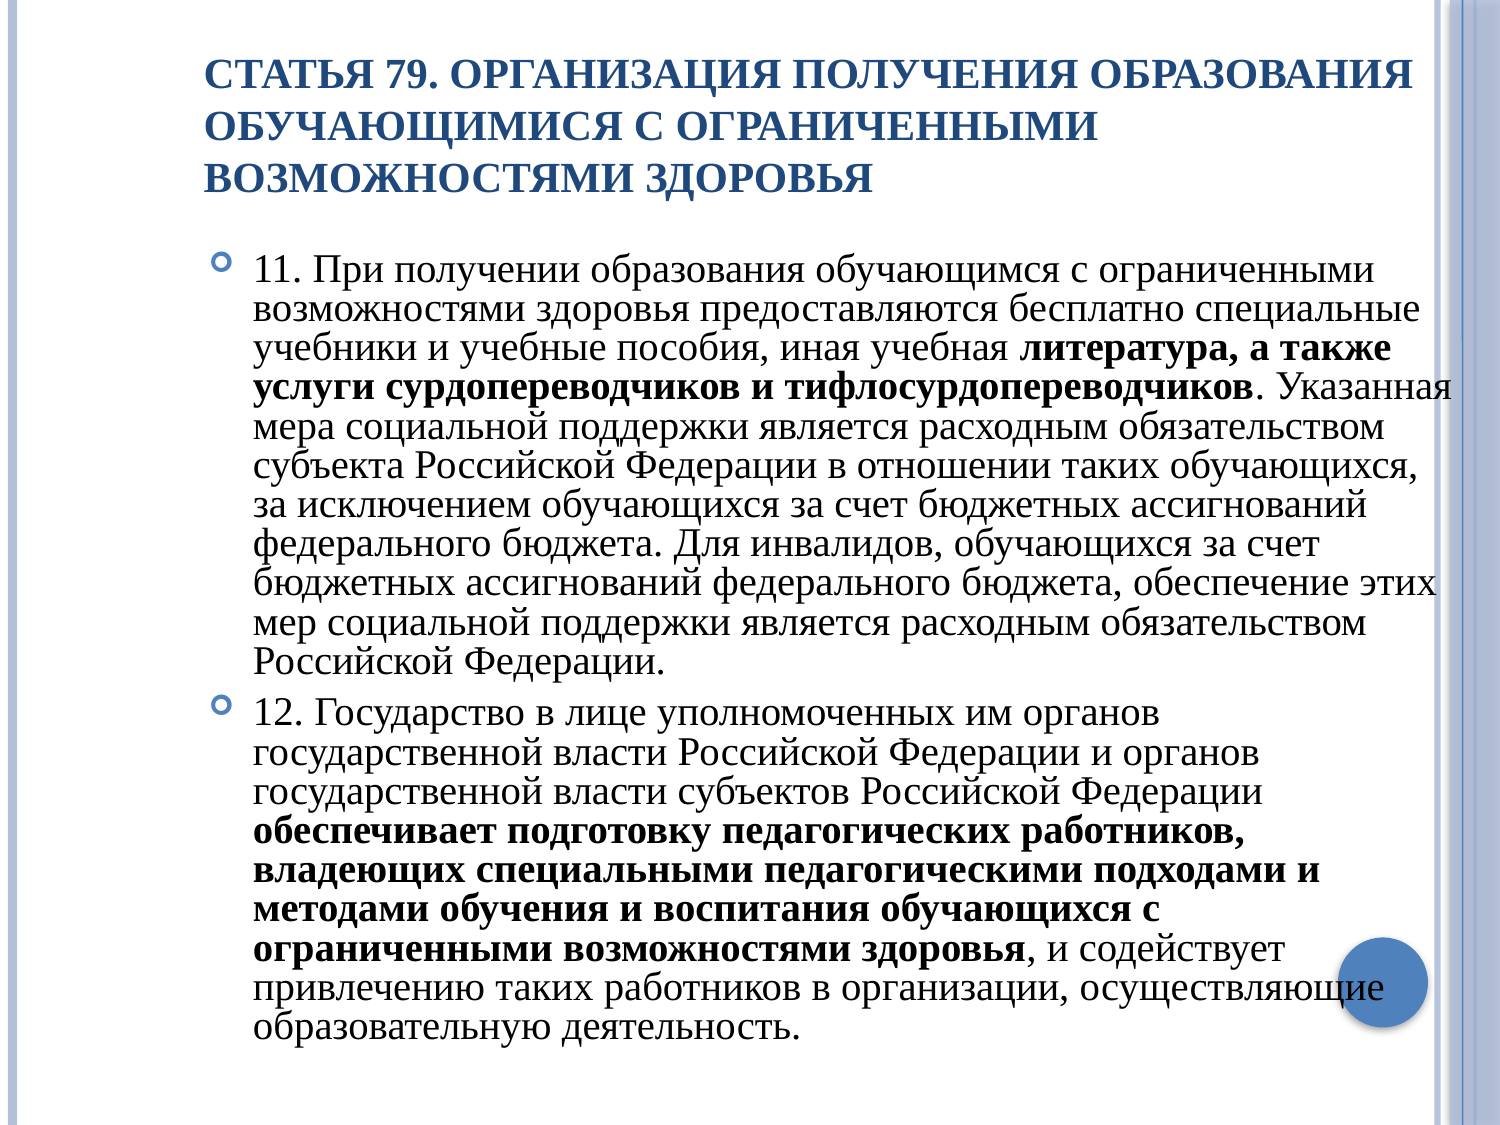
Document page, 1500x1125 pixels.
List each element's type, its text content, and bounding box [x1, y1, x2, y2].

title Статья 79. Организация получения образования обучающимися с ограниченными возможностями здоровья [188, 35, 1468, 208]
list 11. При получении образования обучающимся с ограниченными возможностями здоровья предоставляются бесплатно специальные учебники и учебные пособия, иная учебная литература, а также услуги сурдопереводчиков и тифлосурдопереводчиков. Указанная мера социальной поддержки является расходным обязательством субъекта Российской Федерации в отношении таких обучающихся, за исключением обучающихся за счет бюджетных ассигнований федерального бюджета. Для инвалидов, обучающихся за счет бюджетных ассигнований федерального бюджета, обеспечение этих мер социальной поддержки является расходным обязательством Российской Федерации. 12. Государство в лице уполномоченных им органов государственной власти Российской Федерации и органов государственной власти субъектов Российской Федерации обеспечивает подготовку педагогических работников, владеющих специальными педагогическими подходами и методами обучения и воспитания обучающихся с ограниченными возможностями здоровья, и содействует привлечению таких работников в организации, осуществляющие образовательную деятельность. [193, 243, 1469, 1059]
